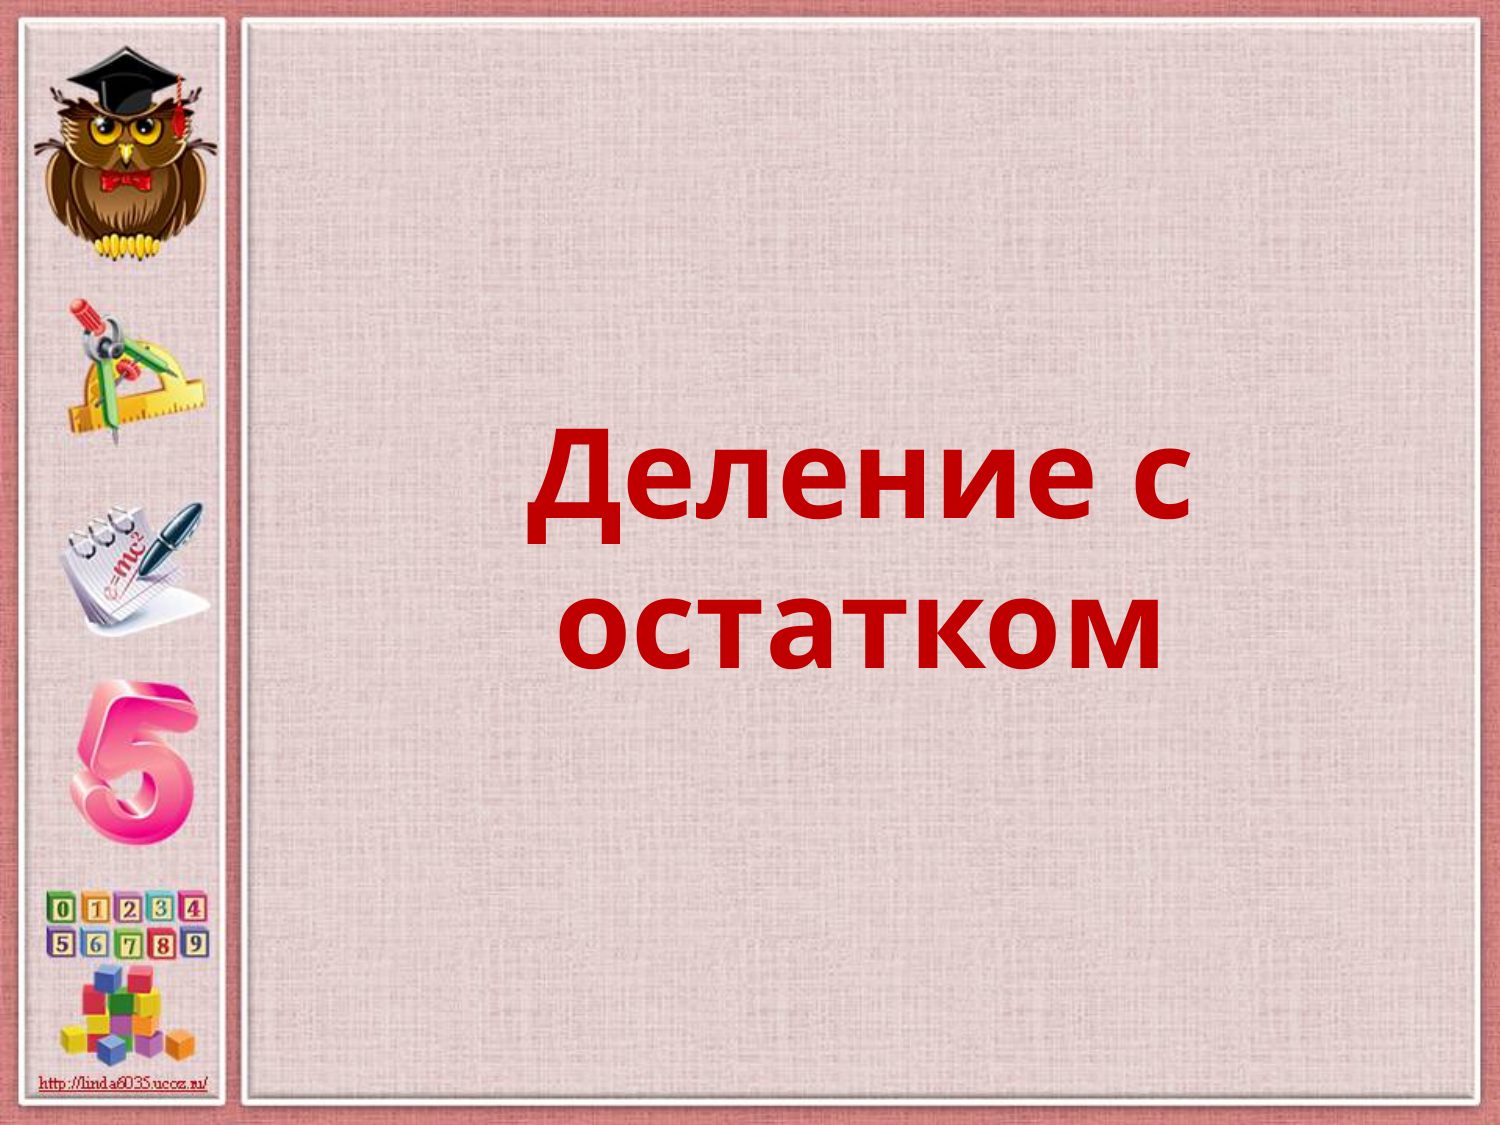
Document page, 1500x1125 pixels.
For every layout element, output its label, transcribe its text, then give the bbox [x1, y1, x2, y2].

text_box Деление с остатком [1399, 386, 1407, 702]
picture [0, 0, 1500, 1125]
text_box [280, 175, 1395, 984]
